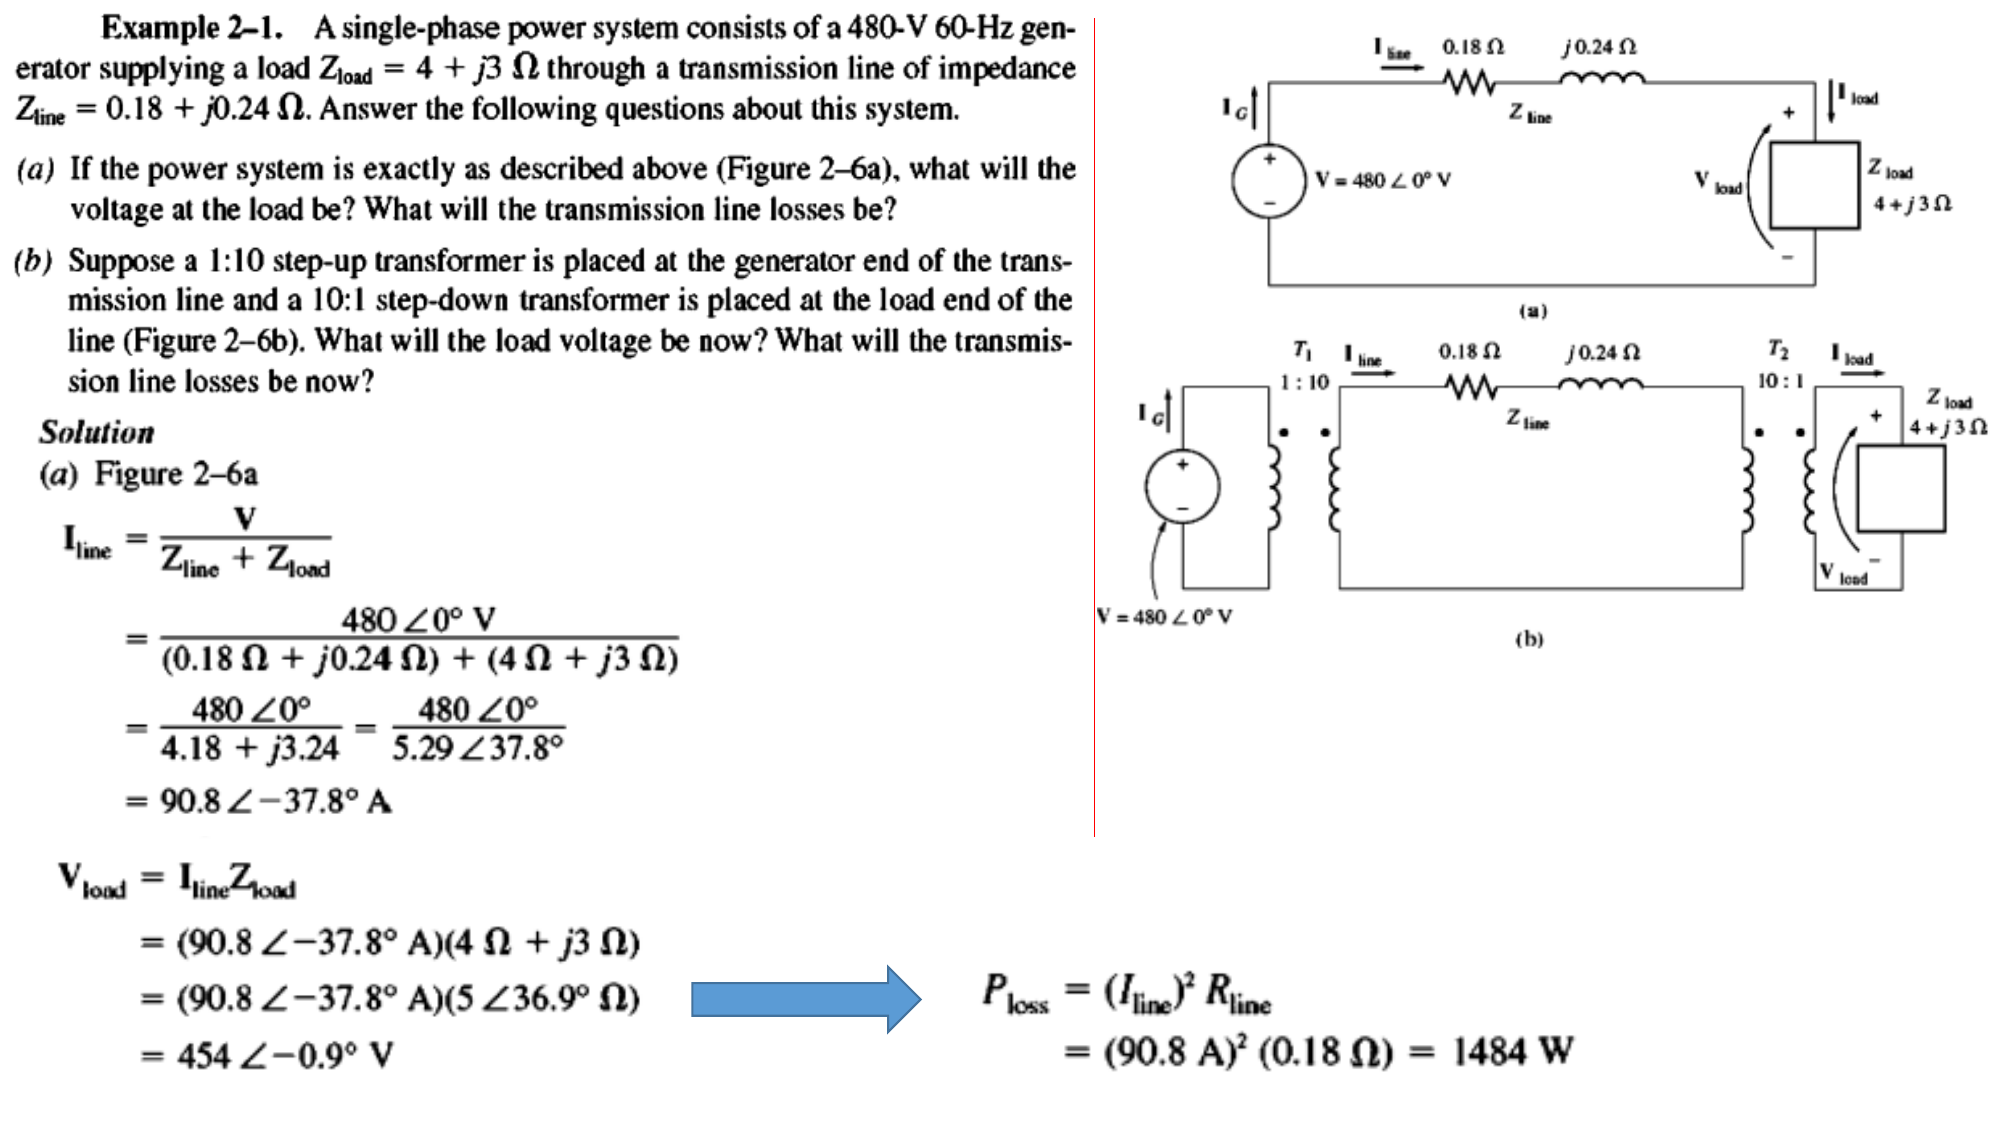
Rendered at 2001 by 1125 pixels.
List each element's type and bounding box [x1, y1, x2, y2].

text_box [4, 1, 1996, 1097]
